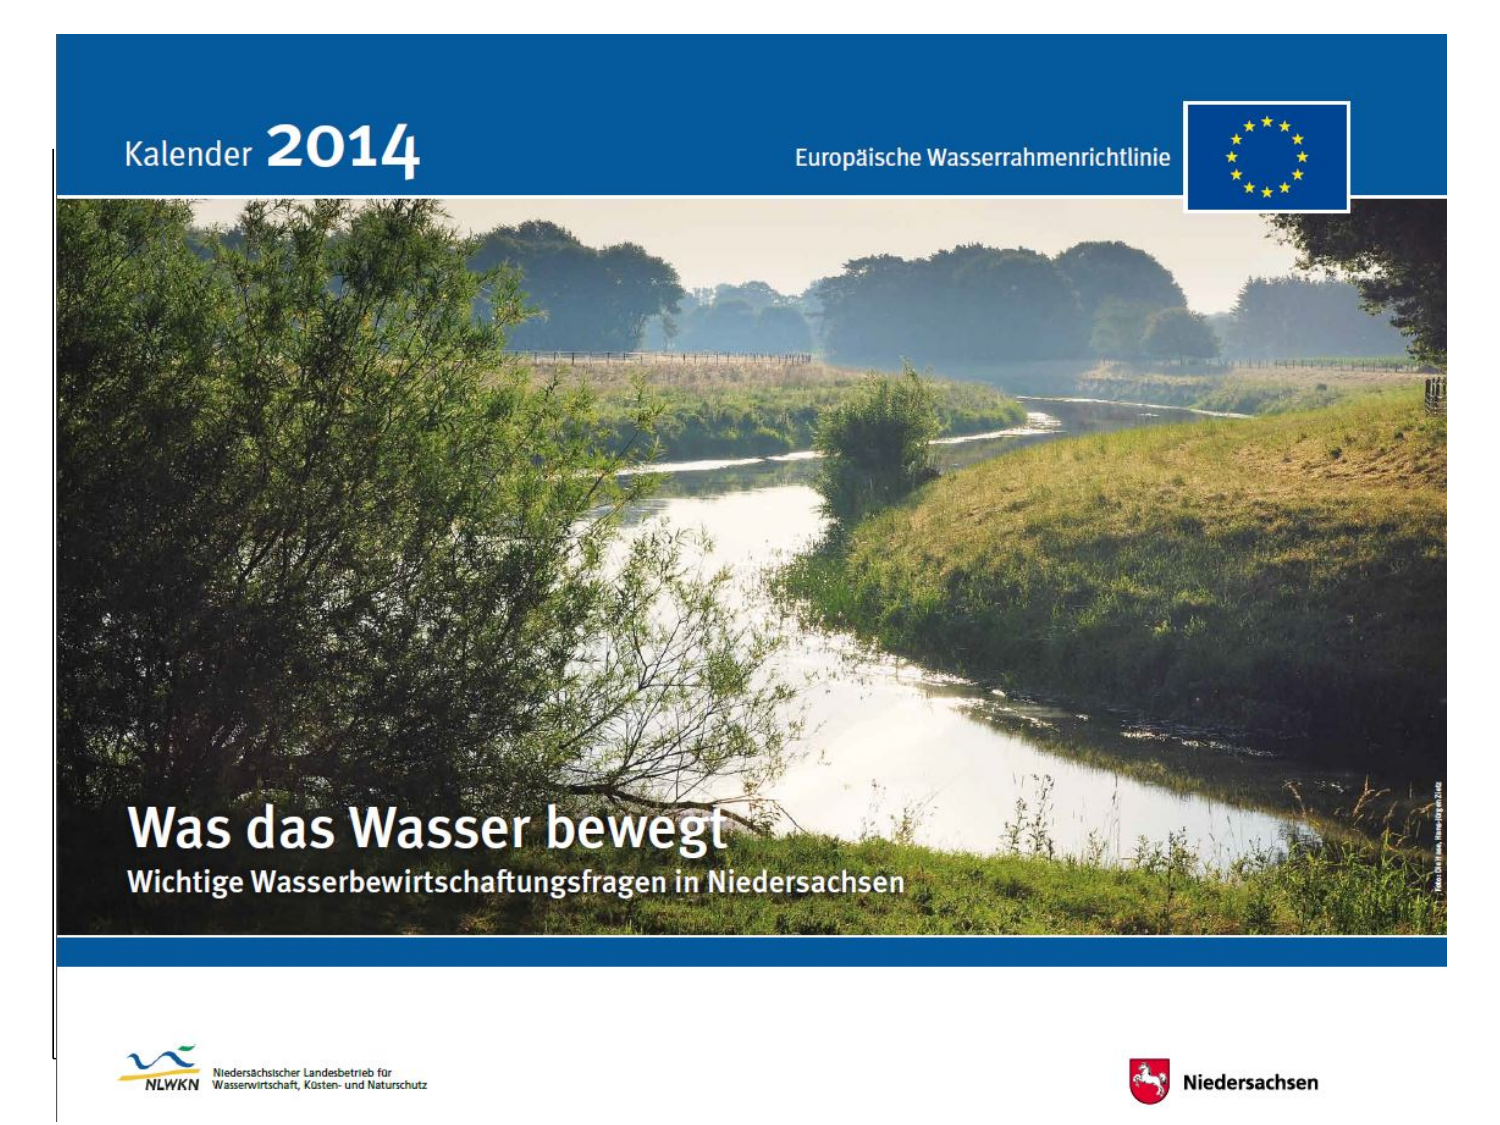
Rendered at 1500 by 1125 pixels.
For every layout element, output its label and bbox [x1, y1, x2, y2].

list [56, 34, 1448, 1122]
